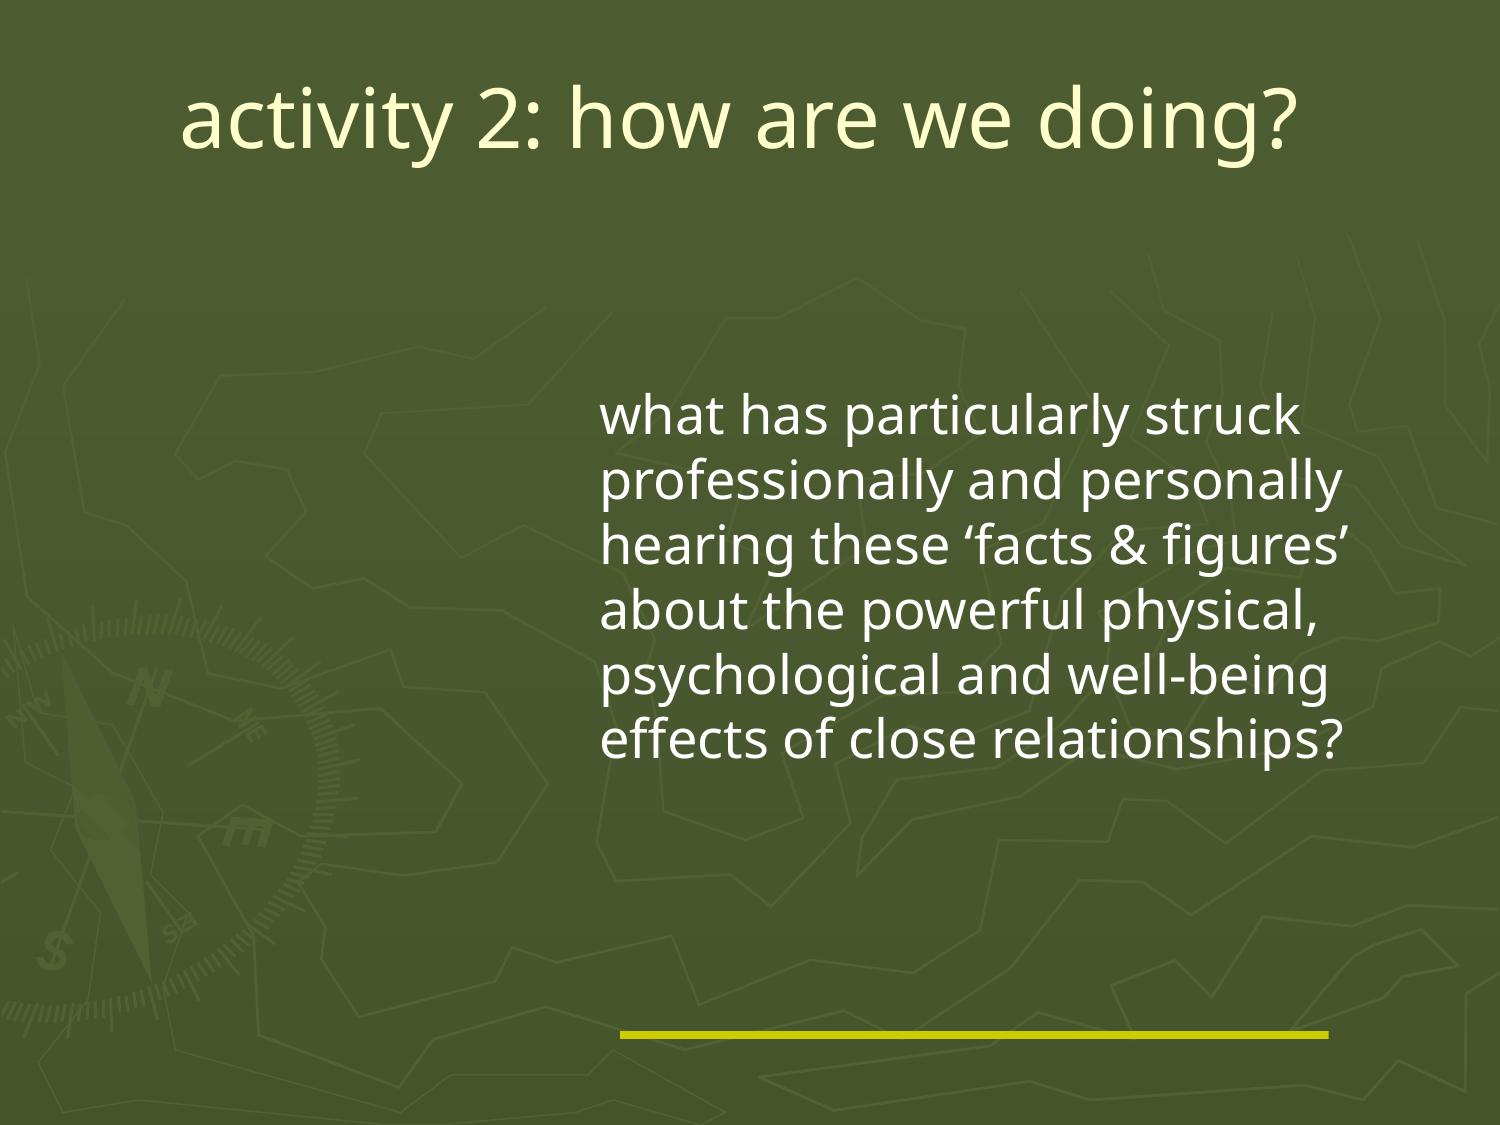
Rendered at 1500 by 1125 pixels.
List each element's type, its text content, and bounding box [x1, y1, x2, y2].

text_box what has particularly struck professionally and personally hearing these ‘facts & figures’ about the powerful physical, psychological and well-being effects of close relationships? [584, 372, 1483, 778]
title activity 2: how are we doing? [53, 56, 1447, 173]
